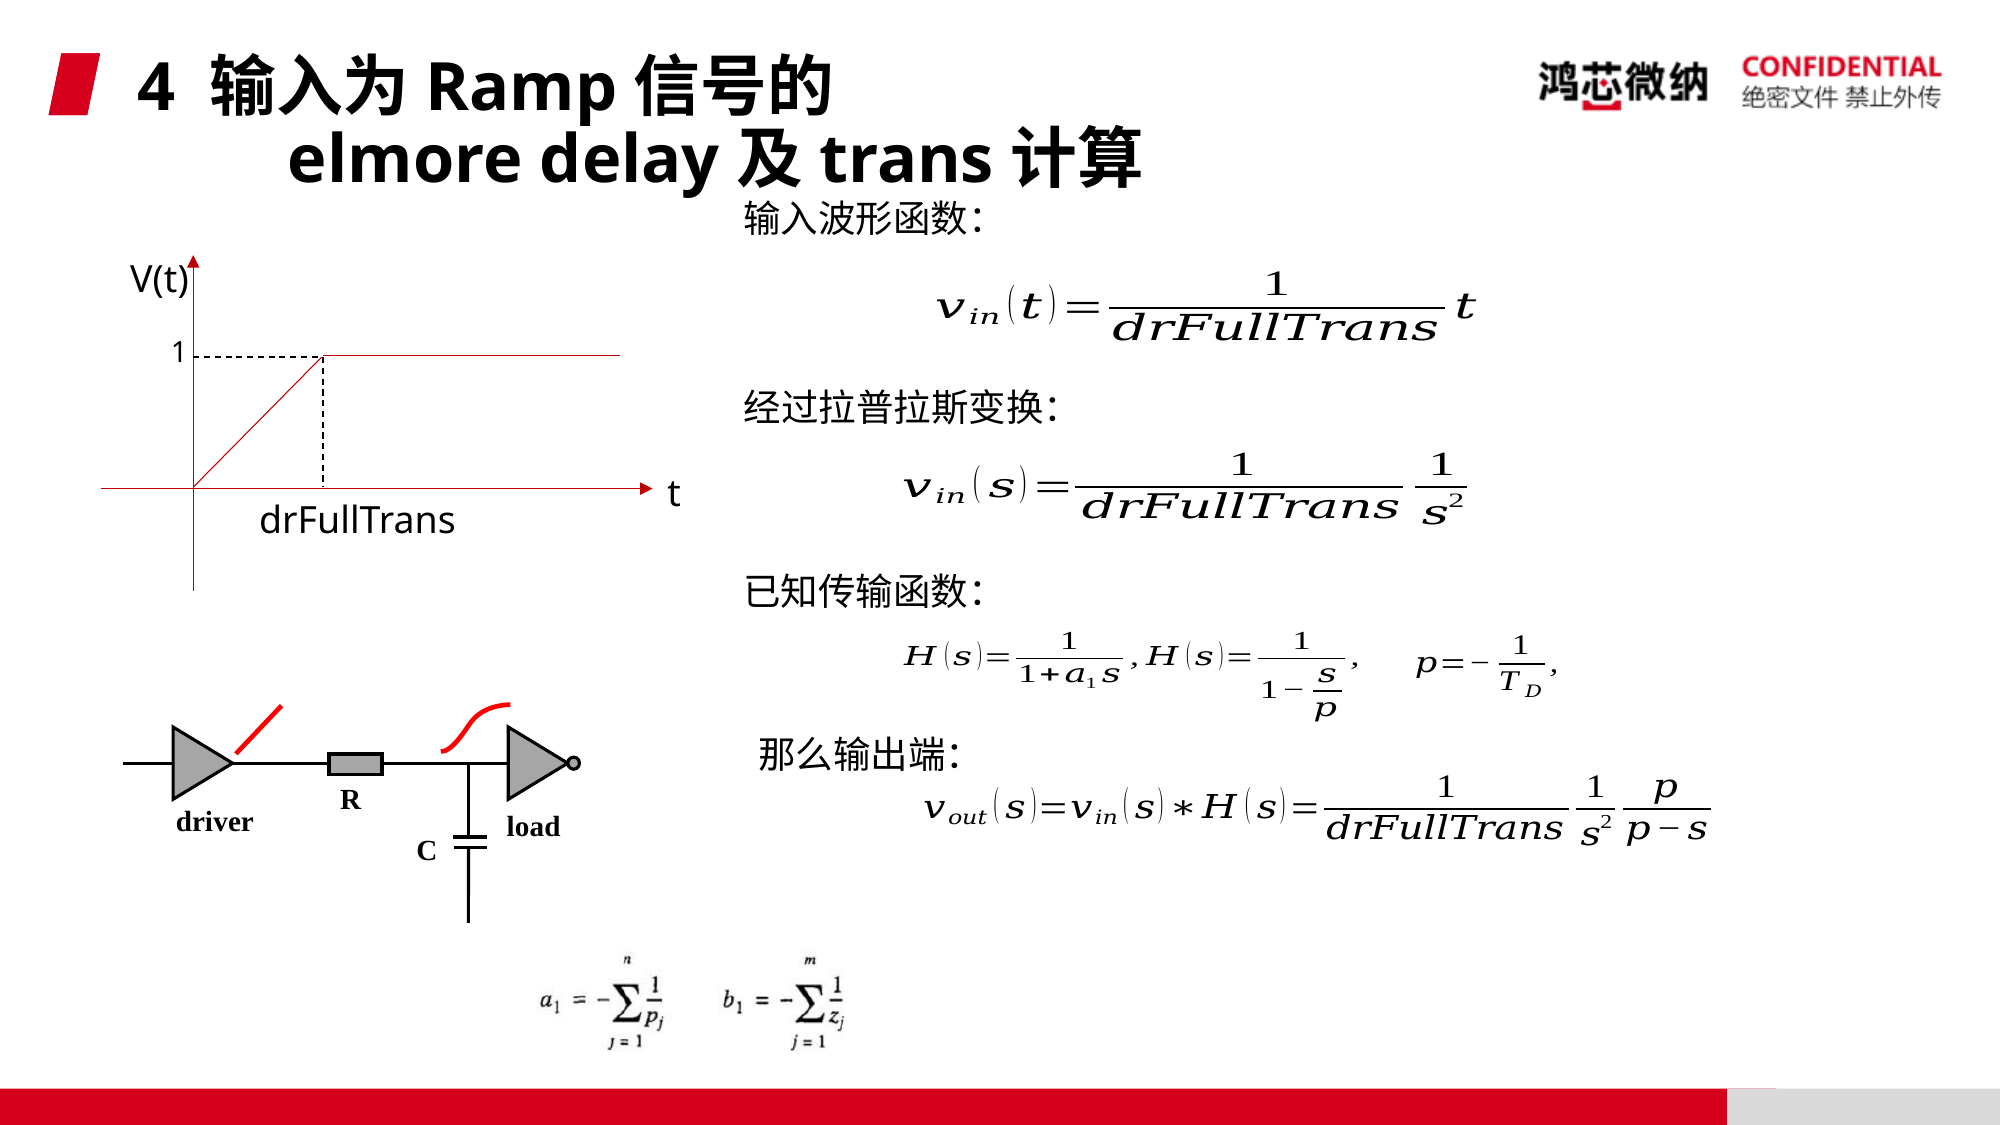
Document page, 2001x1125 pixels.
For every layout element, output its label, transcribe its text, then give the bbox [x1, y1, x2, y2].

text_box 经过拉普拉斯变换： [728, 376, 1096, 437]
picture [440, 923, 992, 1070]
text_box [100, 247, 727, 591]
picture [1265, 0, 1981, 288]
text_box 那么输出端： [743, 723, 999, 784]
title 4 输入为Ramp信号的 elmore delay及trans计算 [122, 16, 1848, 234]
text_box 输入波形函数： [728, 187, 1021, 247]
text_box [122, 704, 580, 949]
text_box 已知传输函数： [728, 560, 1021, 621]
